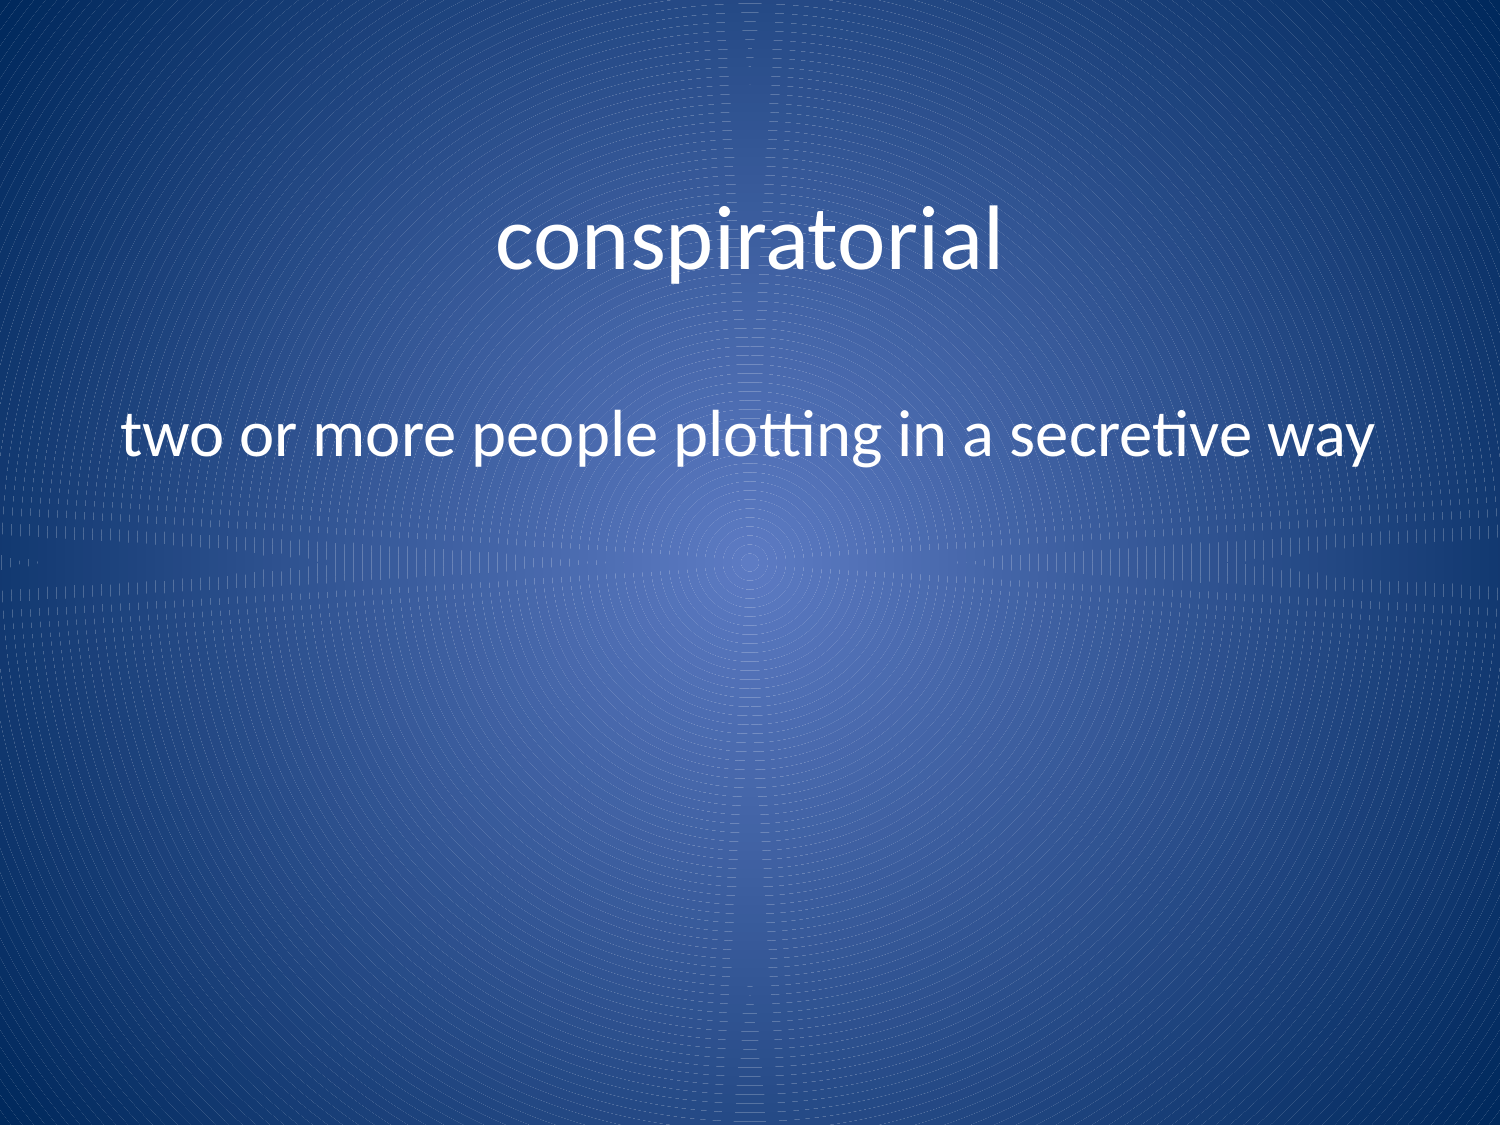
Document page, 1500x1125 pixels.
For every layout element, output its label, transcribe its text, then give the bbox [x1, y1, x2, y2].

title conspiratorial [75, 138, 1425, 327]
list two or more people plotting in a secretive way [75, 382, 1425, 1125]
